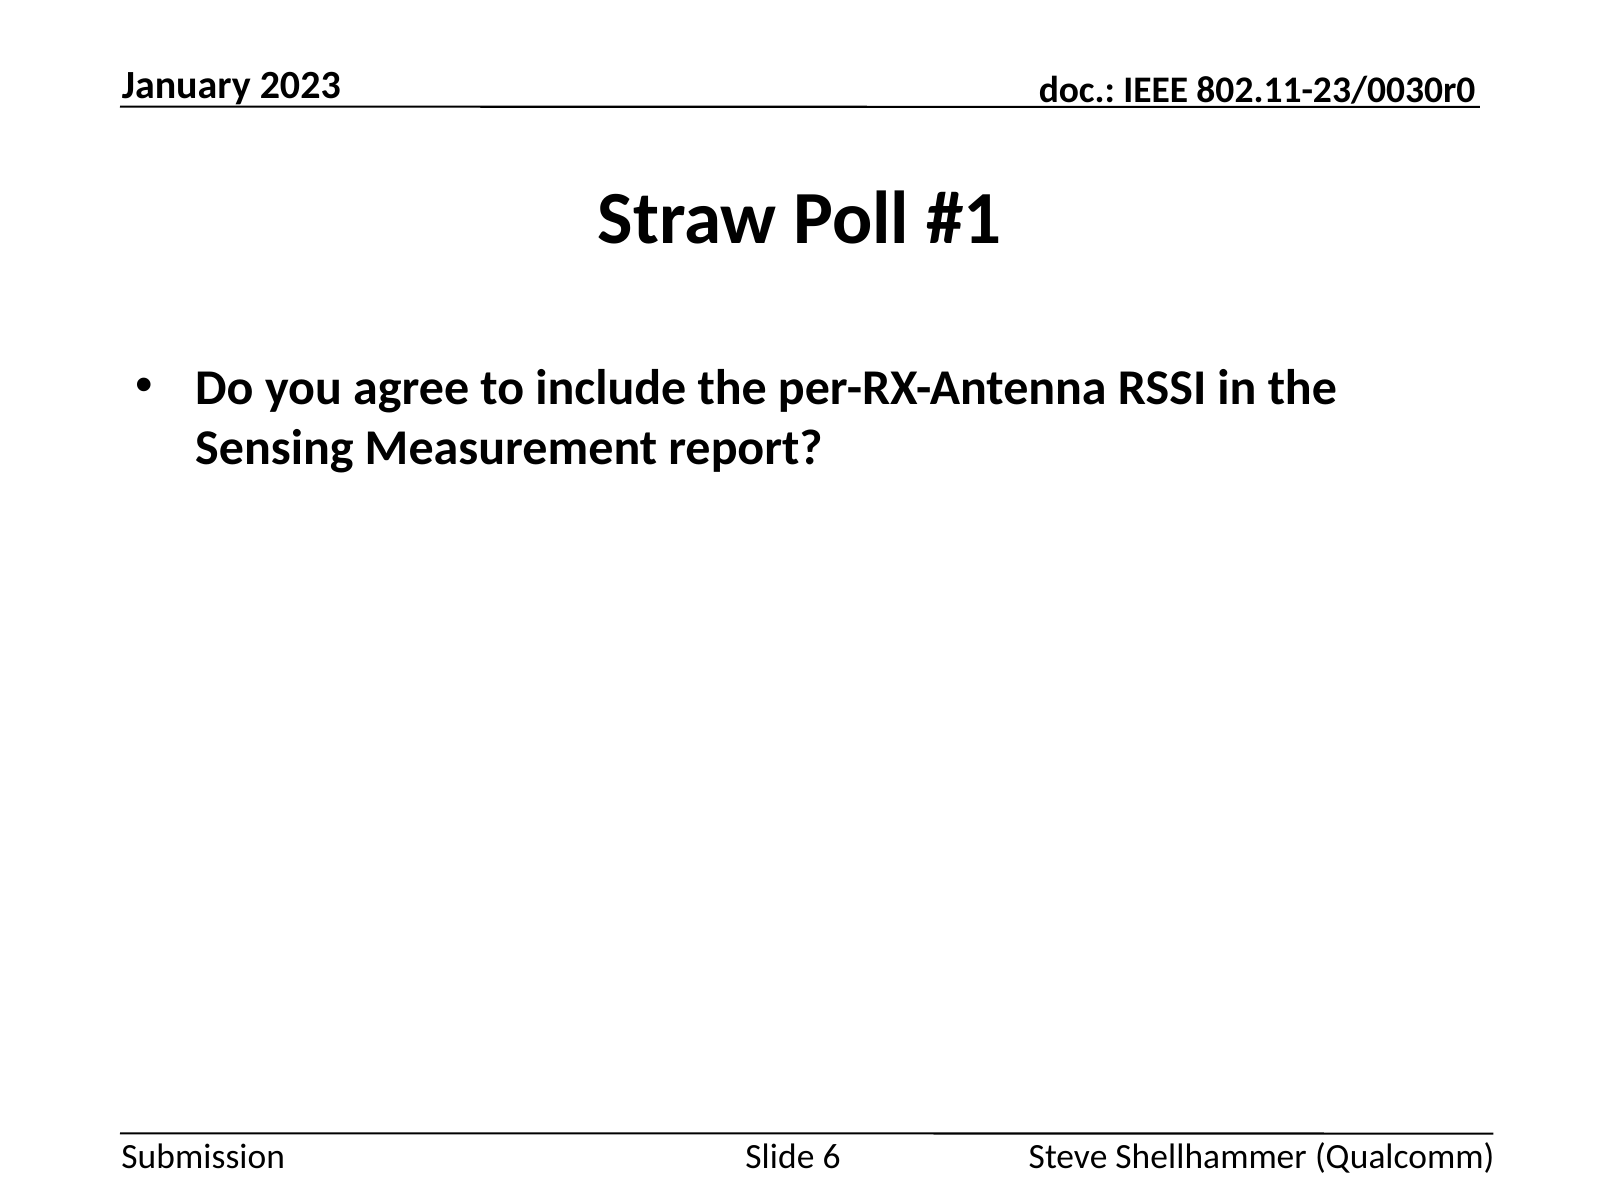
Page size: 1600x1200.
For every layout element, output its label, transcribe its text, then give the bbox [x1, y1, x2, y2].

slide_number Slide 6 [733, 1132, 854, 1197]
title Straw Poll #1 [119, 119, 1480, 307]
list Do you agree to include the per-RX-Antenna RSSI in the Sensing Measurement report? [119, 346, 1480, 1067]
footer Steve Shellhammer (Qualcomm) [937, 1132, 1495, 1174]
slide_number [121, 58, 451, 107]
